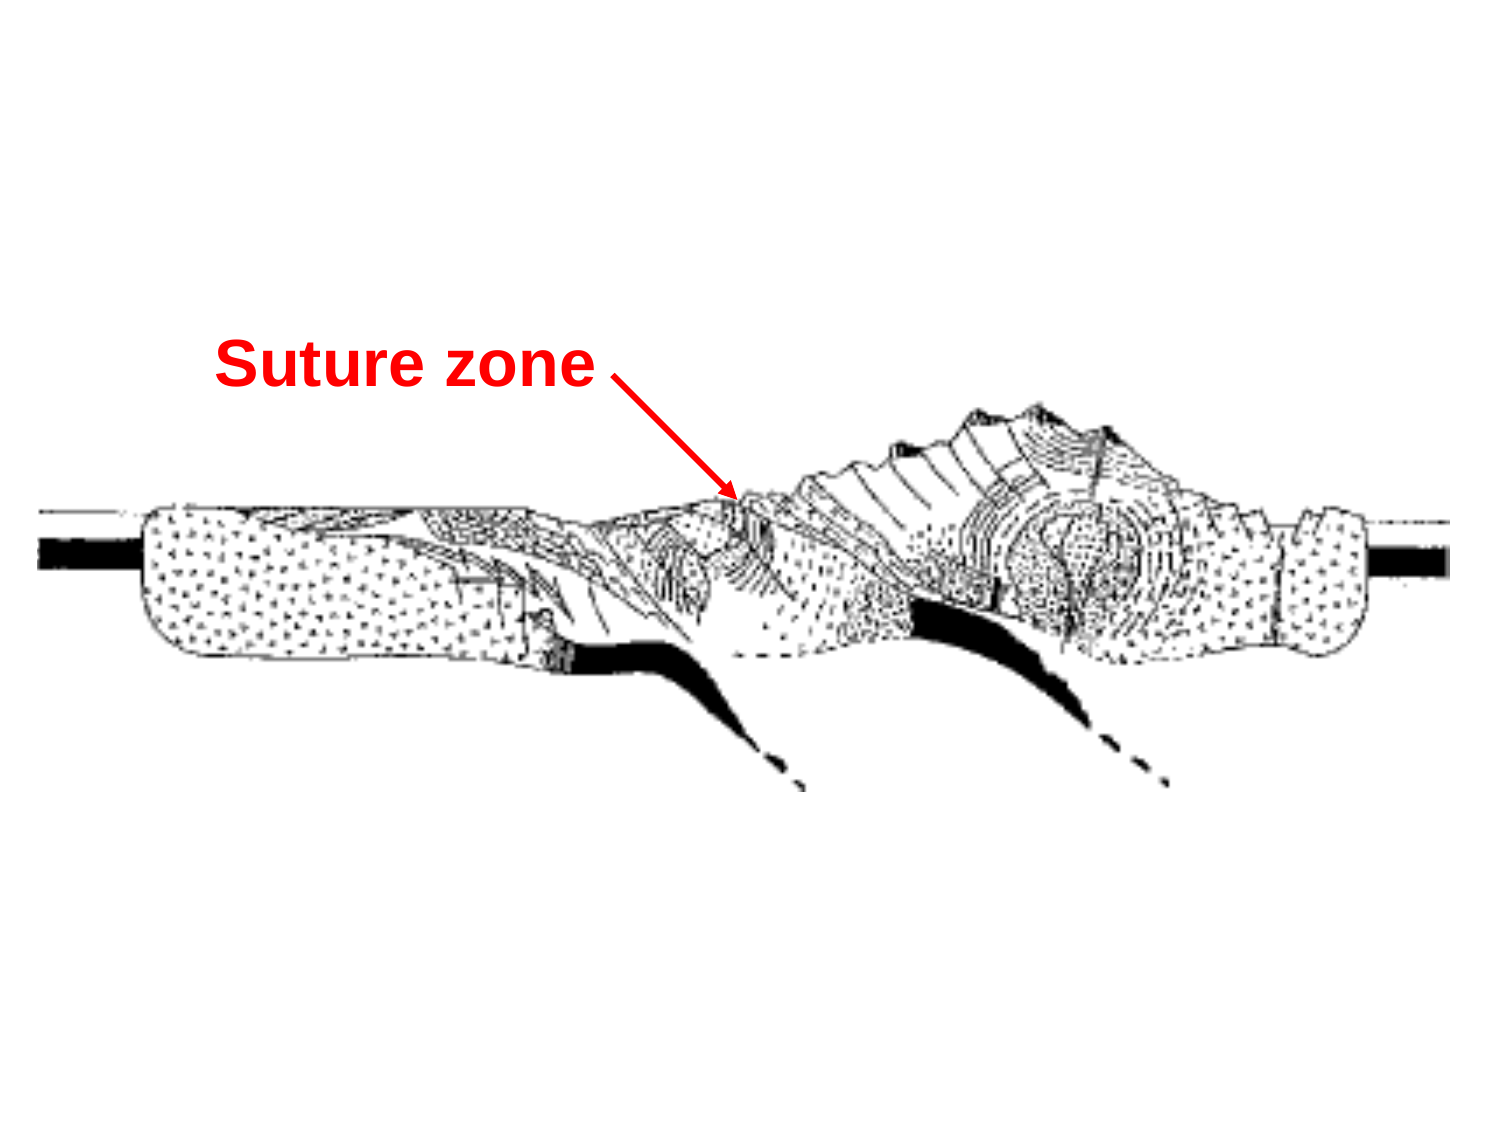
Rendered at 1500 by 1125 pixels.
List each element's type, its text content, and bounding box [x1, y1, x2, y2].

text_box Suture zone [199, 312, 612, 398]
picture [37, 399, 1451, 792]
